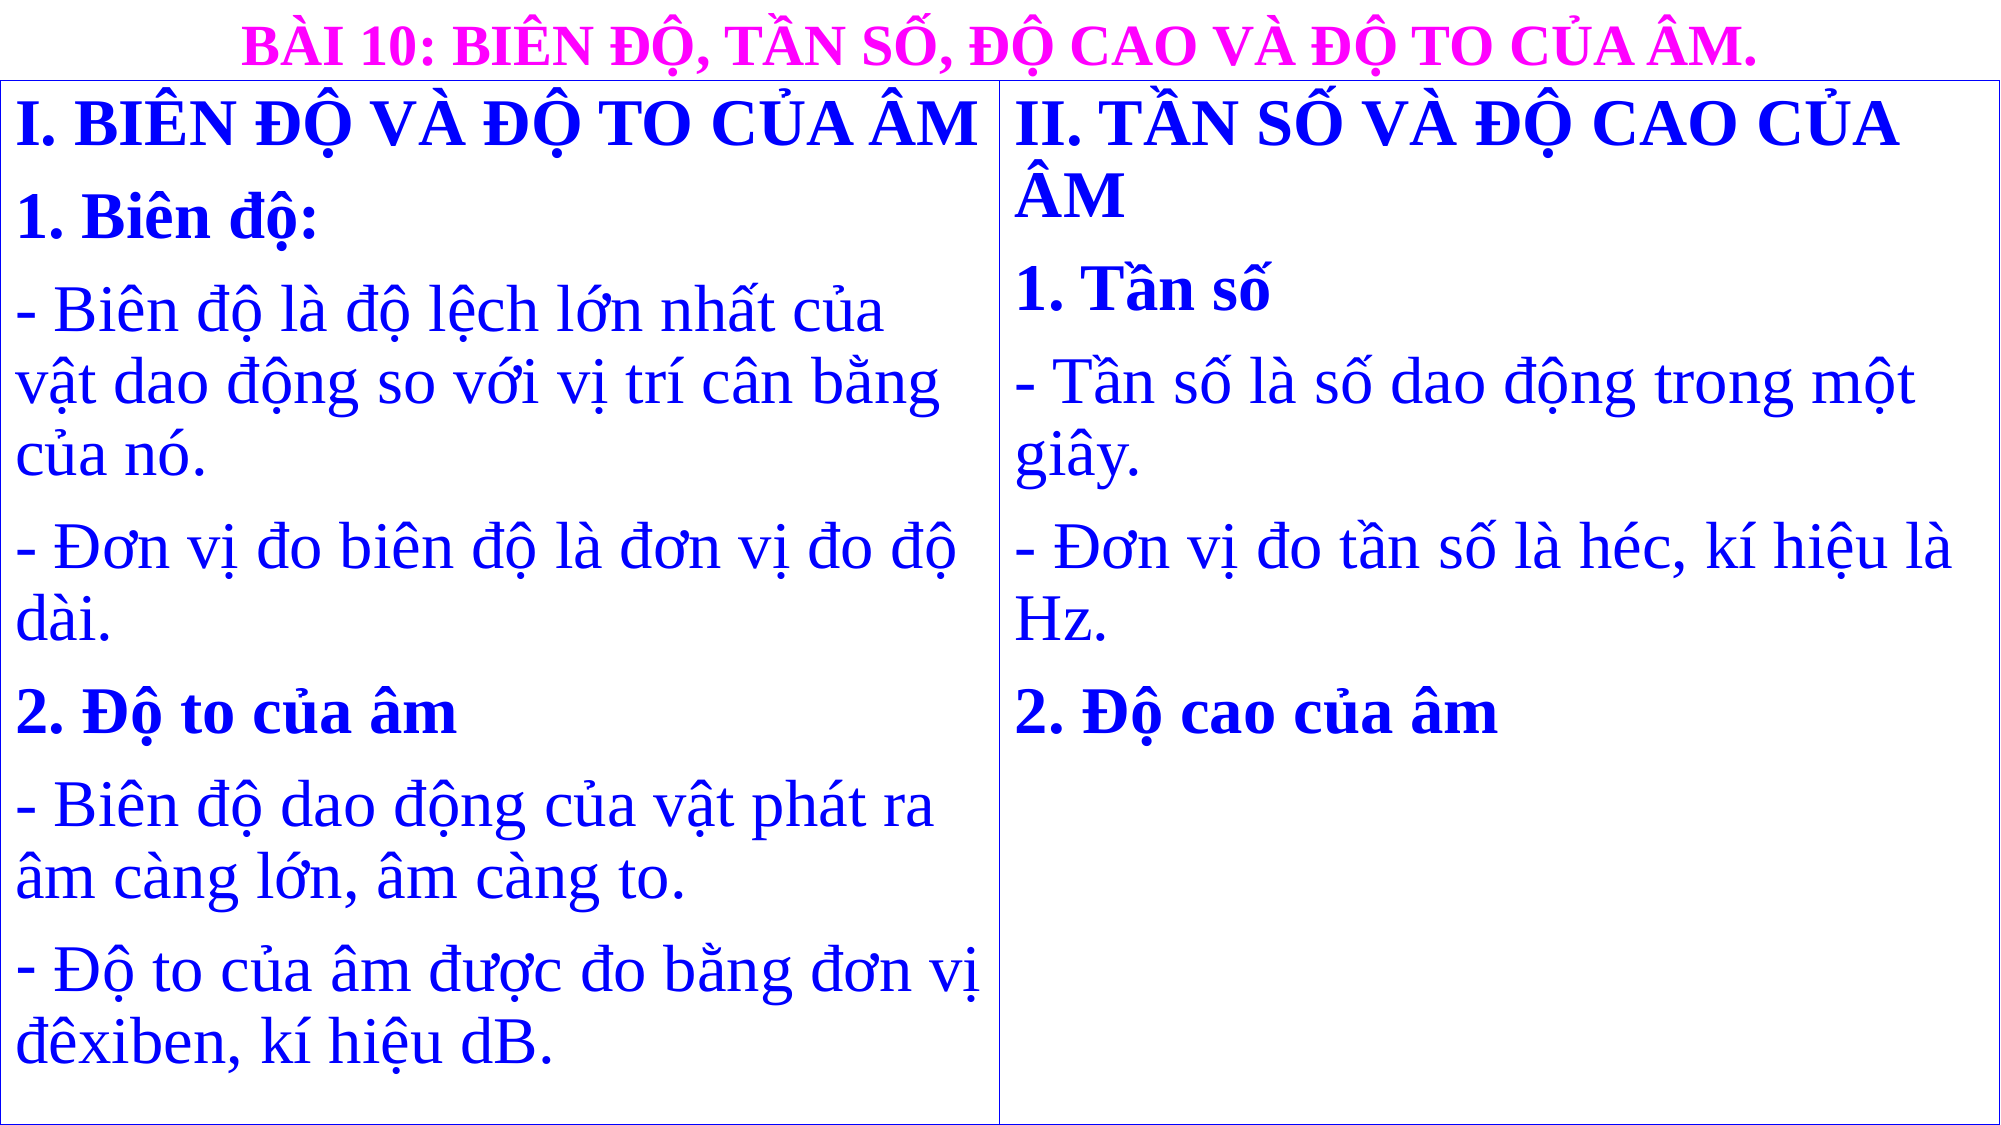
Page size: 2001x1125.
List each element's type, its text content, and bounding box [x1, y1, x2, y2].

text_box II. TẦN SỐ VÀ ĐỘ CAO CỦA ÂM 1. Tần số - Tần số là số dao động trong một giây. - Đơn vị đo tần số là héc, kí hiệu là Hz. 2. Độ cao của âm [999, 80, 2000, 1125]
text_box BÀI 10: BIÊN ĐỘ, TẦN SỐ, ĐỘ CAO VÀ ĐỘ TO CỦA ÂM. [0, 0, 2000, 85]
subtitle I. BIÊN ĐỘ VÀ ĐỘ TO CỦA ÂM 1. Biên độ: - Biên độ là độ lệch lớn nhất của vật dao động so với vị trí cân bằng của nó. - Đơn vị đo biên độ là đơn vị đo độ dài. 2. Độ to của âm - Biên độ dao động của vật phát ra âm càng lớn, âm càng to. Độ to của âm được đo bằng đơn vị đêxiben, kí hiệu dB. [0, 85, 999, 1125]
